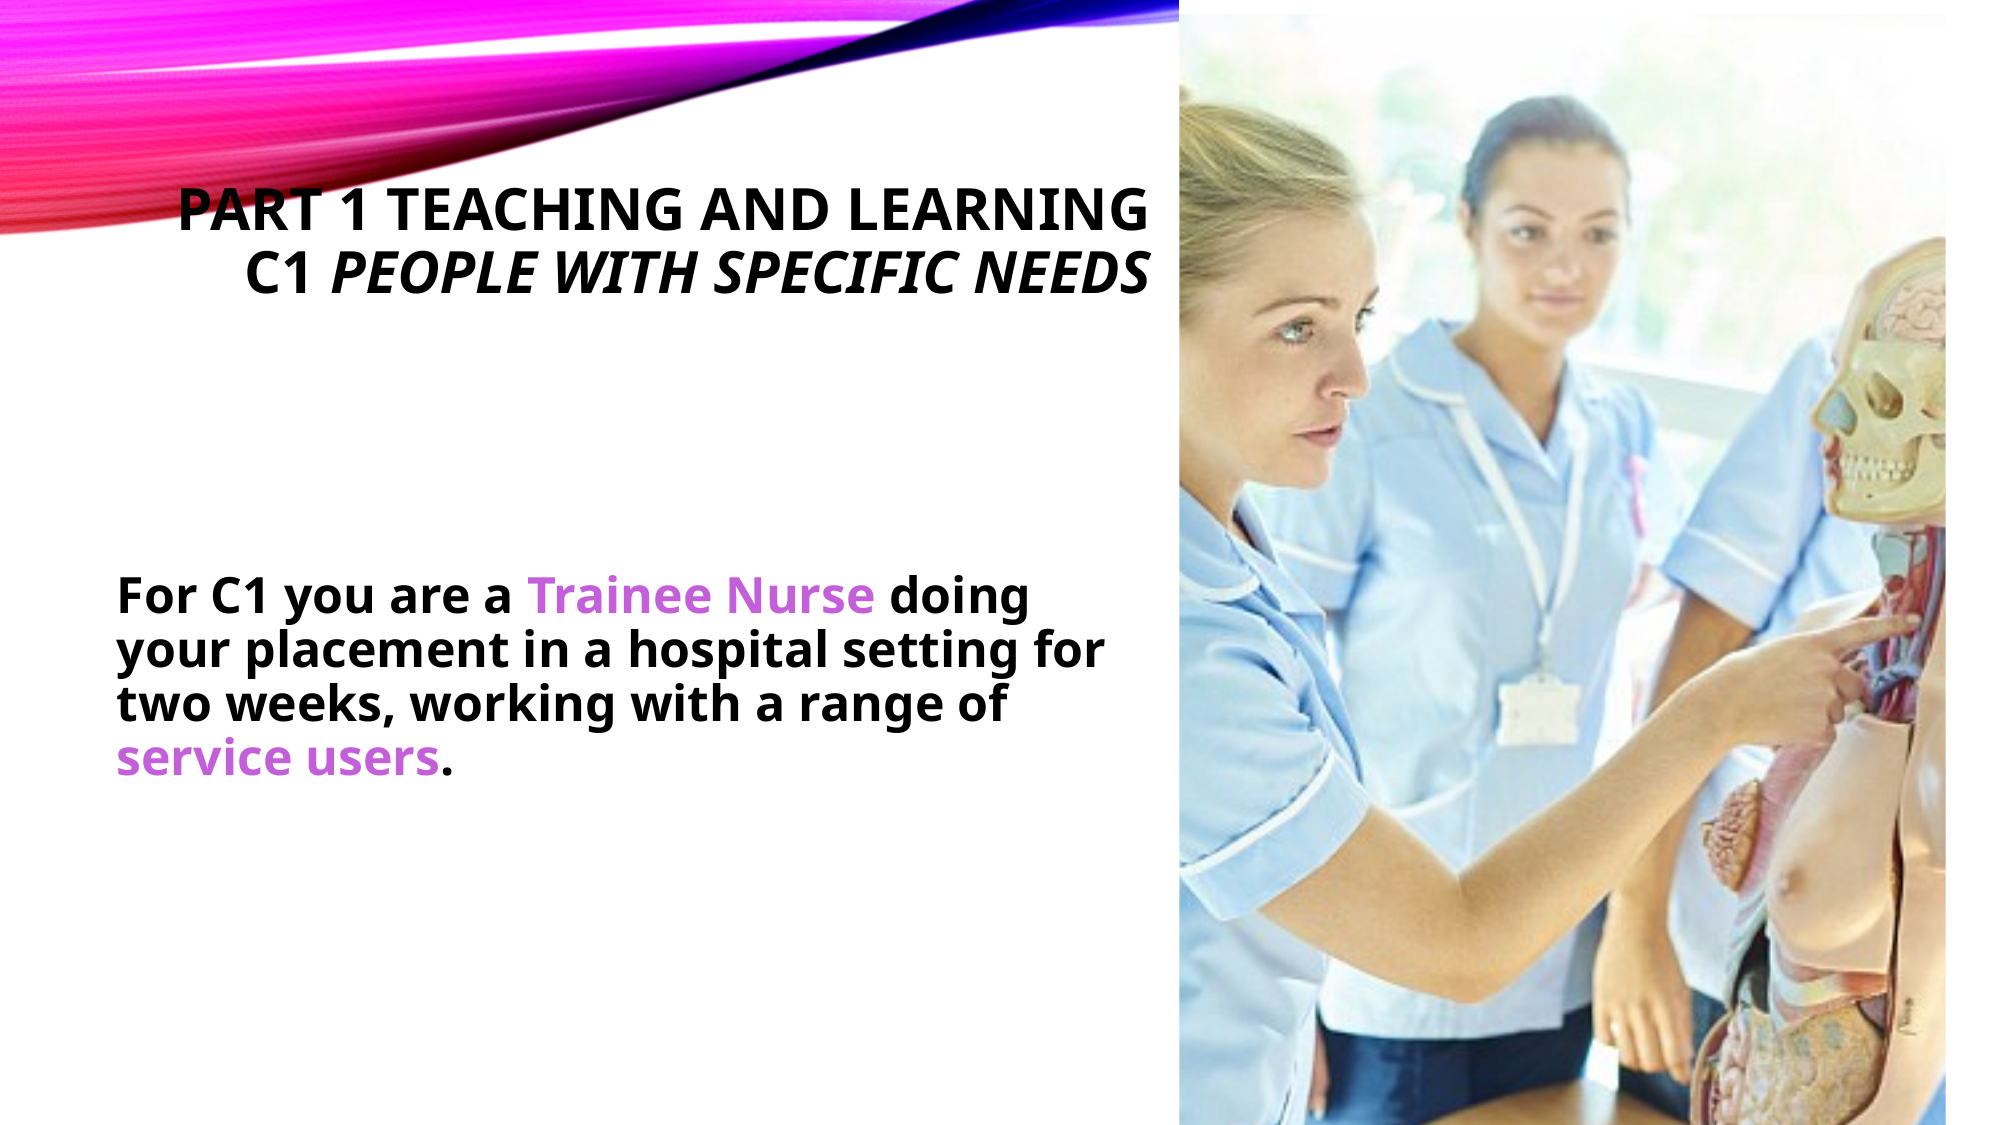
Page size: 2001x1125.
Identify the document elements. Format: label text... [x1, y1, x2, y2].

picture [0, 0, 1178, 237]
text_box [1178, 0, 2000, 1125]
picture [1179, 13, 1946, 1125]
list For C1 you are a Trainee Nurse doing your placement in a hospital setting for two weeks, working with a range of service users. [101, 360, 1129, 1021]
title Part 1 teaching and learning C1 People with specific needs [139, 171, 1166, 384]
